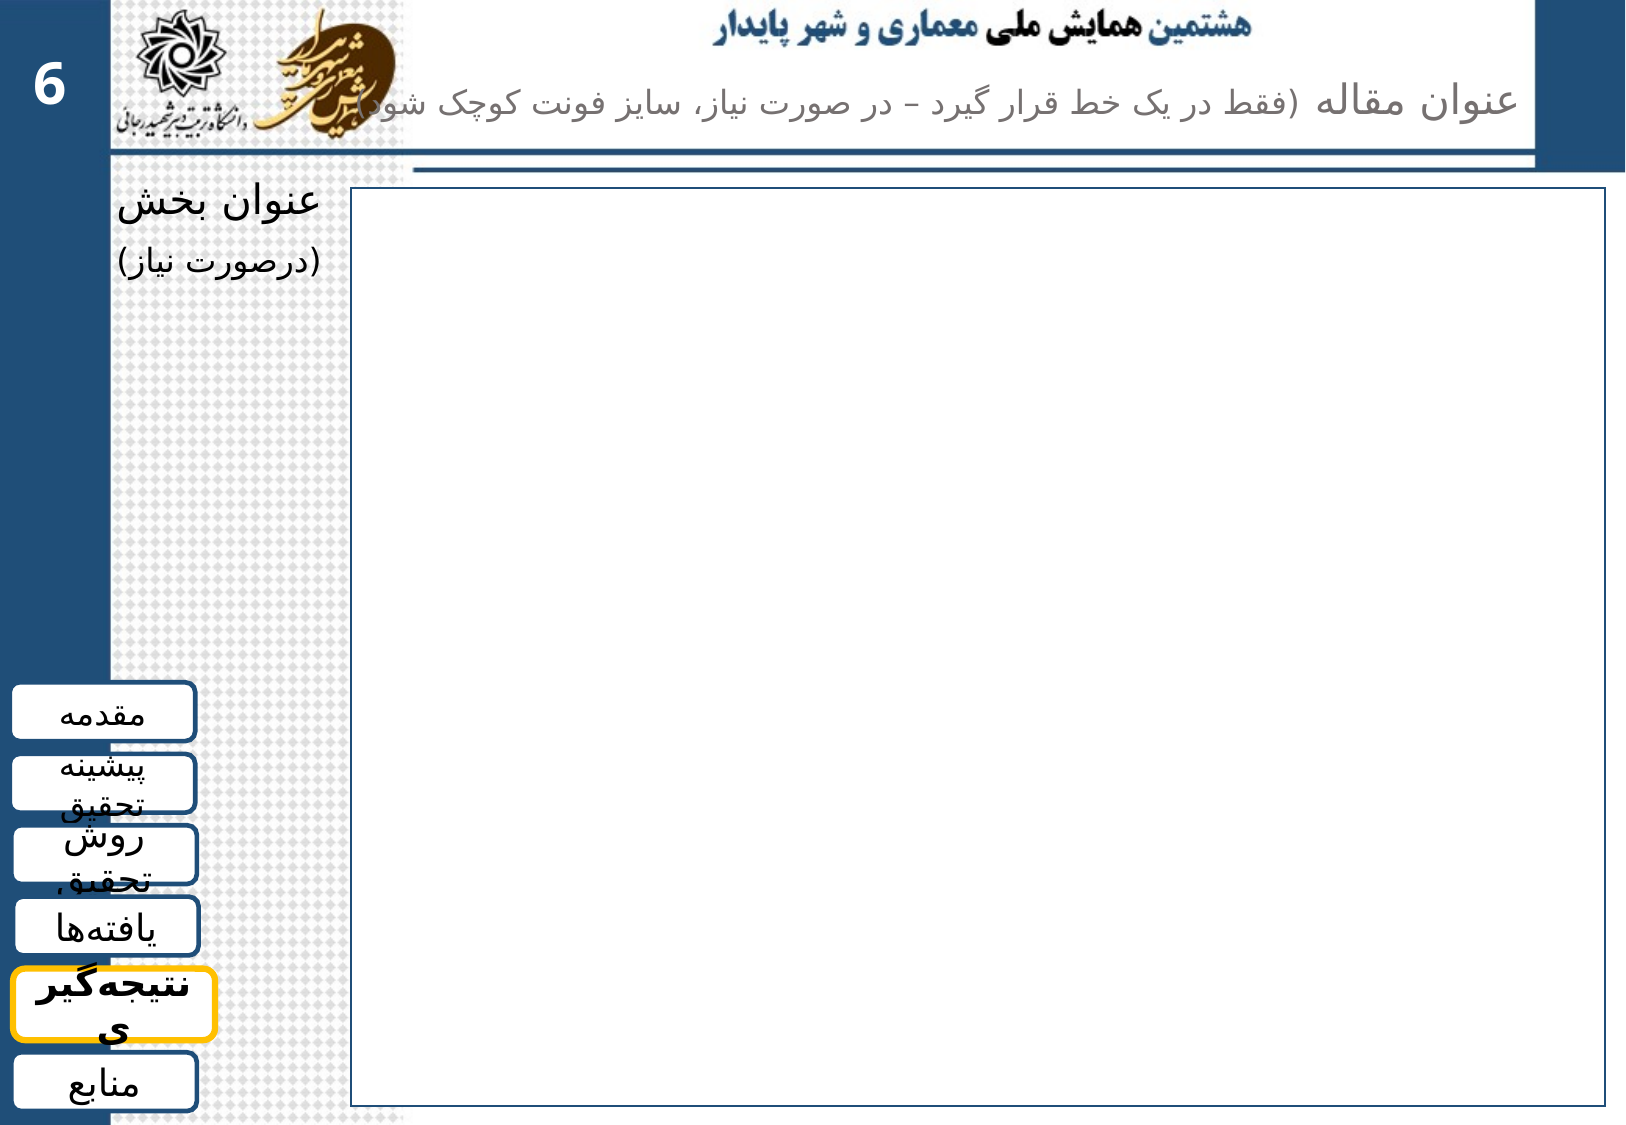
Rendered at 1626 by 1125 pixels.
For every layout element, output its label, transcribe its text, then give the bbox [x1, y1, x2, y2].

text_box روش تحقیق [10, 824, 198, 886]
text_box مقدمه [8, 681, 197, 743]
text_box نتیجه‌گیری [12, 967, 217, 1042]
picture [0, 0, 1626, 1125]
text_box [350, 187, 1606, 1107]
text_box پیشینه تحقیق [8, 752, 197, 814]
text_box عنوان بخش (درصورت نیاز) [73, 170, 365, 321]
slide_number 6 [0, 52, 82, 118]
text_box منابع [10, 1051, 198, 1113]
text_box یافته‌ها [12, 895, 200, 957]
text_box عنوان مقاله (فقط در یک خط قرار گیرد – در صورت نیاز، سایز فونت کوچک شود) [313, 70, 1536, 141]
